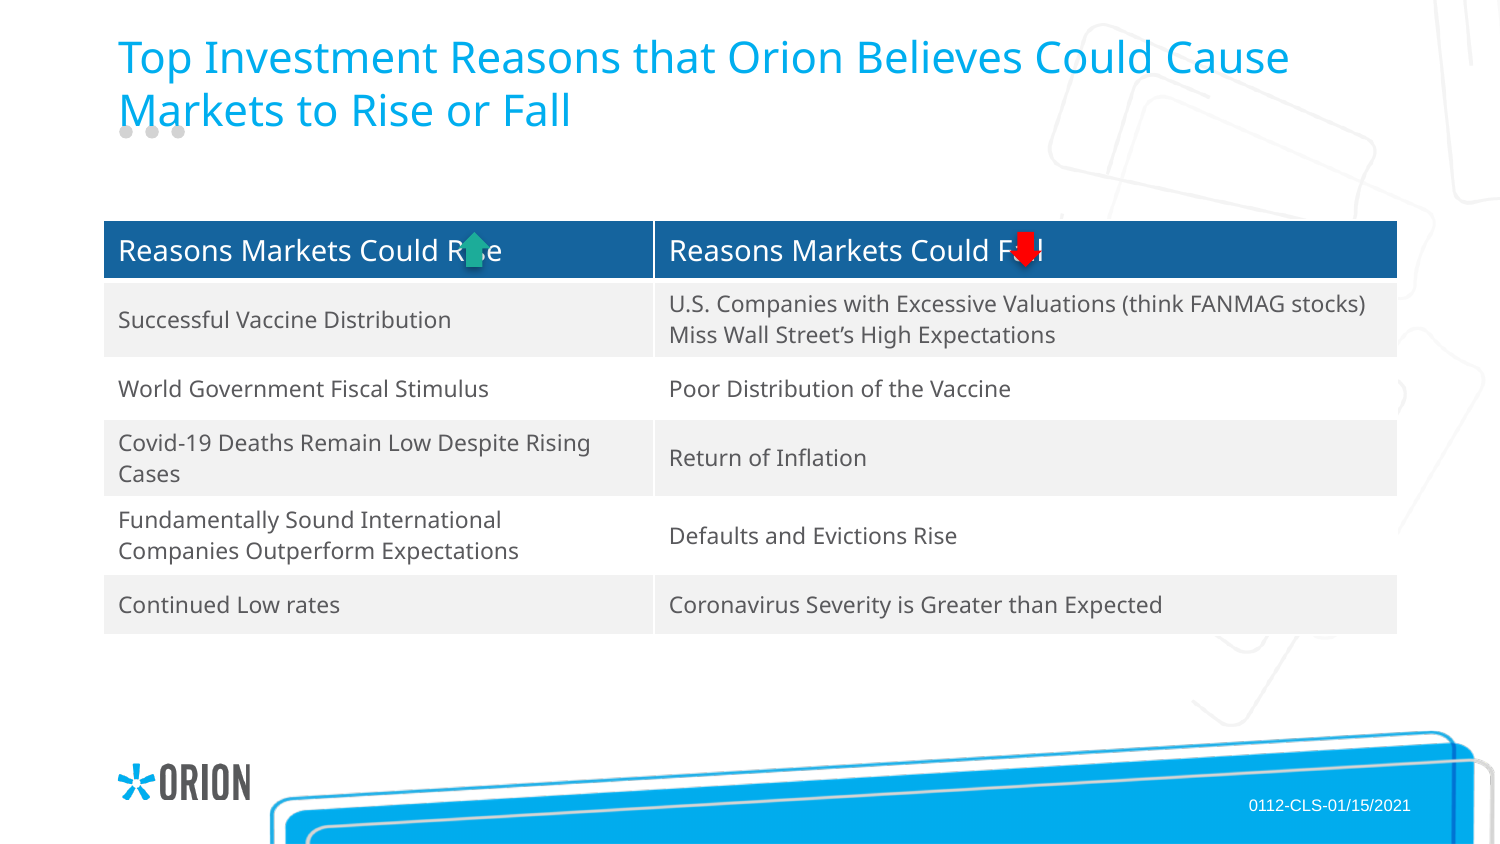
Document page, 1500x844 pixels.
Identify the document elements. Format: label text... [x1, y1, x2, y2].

table_cell World Government Fiscal Stimulus [104, 359, 653, 418]
table_cell Coronavirus Severity is Greater than Expected [655, 575, 1397, 634]
table_cell Successful Vaccine Distribution [104, 283, 653, 357]
table_cell Poor Distribution of the Vaccine [655, 359, 1397, 418]
title Top Investment Reasons that Orion Believes Could Cause Markets to Rise or Fall [103, 56, 1407, 109]
text_box [1009, 231, 1042, 267]
table_header Reasons Markets Could Fall [655, 221, 1397, 278]
text_box [457, 231, 491, 267]
table_cell Fundamentally Sound International Companies Outperform Expectations [104, 497, 653, 573]
picture [271, 731, 1494, 844]
table_cell U.S. Companies with Excessive Valuations (think FANMAG stocks) Miss Wall Street’s High Expectations [655, 283, 1397, 357]
table_cell Defaults and Evictions Rise [655, 497, 1397, 573]
text_box 0112-CLS-01/15/2021 [1162, 782, 1427, 828]
table_header Reasons Markets Could Rise [104, 221, 653, 278]
table_cell Return of Inflation [655, 420, 1397, 496]
table_cell Covid-19 Deaths Remain Low Despite Rising Cases [104, 420, 653, 496]
table_cell Continued Low rates [104, 575, 653, 634]
